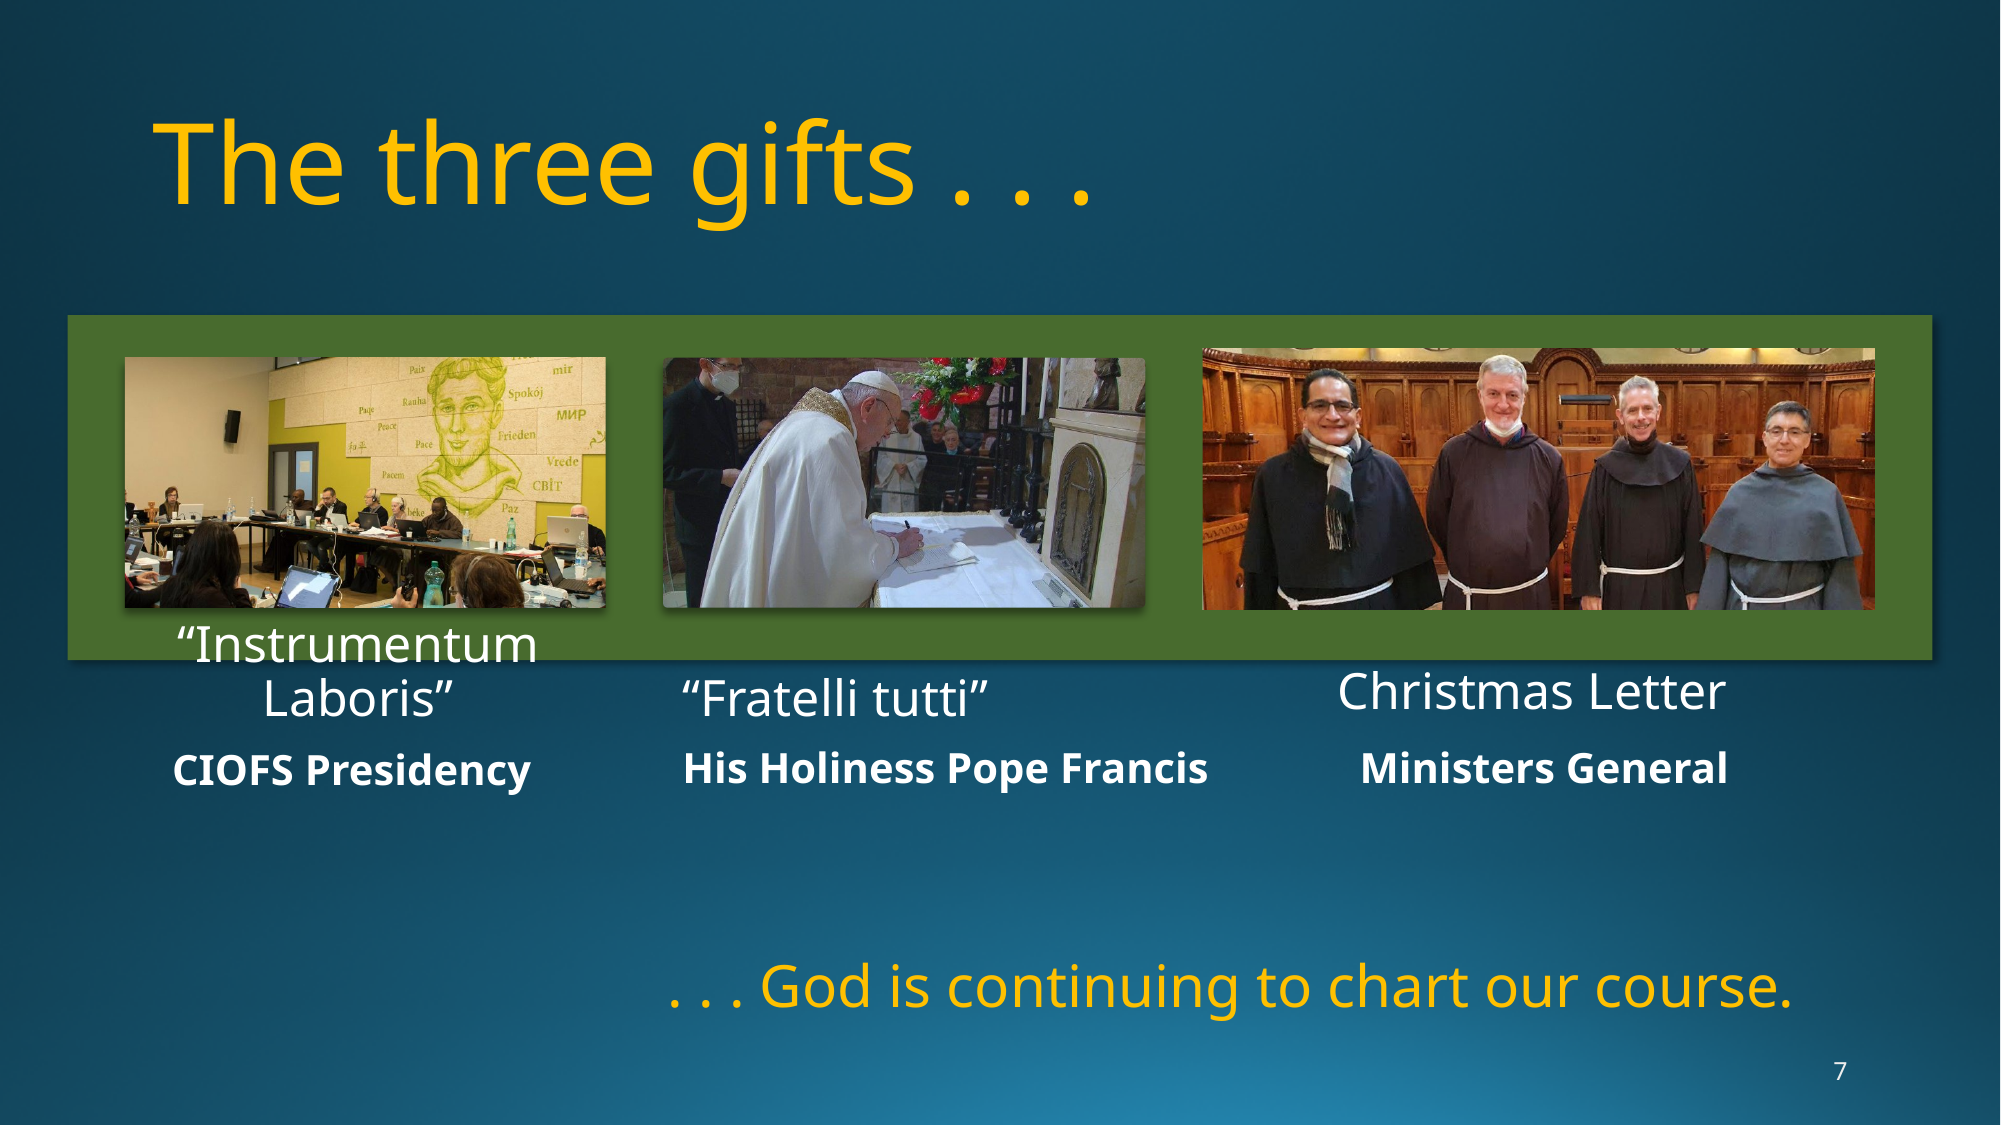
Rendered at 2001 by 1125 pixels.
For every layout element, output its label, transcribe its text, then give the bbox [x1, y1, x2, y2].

list “Fratelli tutti” [646, 658, 1169, 735]
list “Instrumentum Laboris” [67, 661, 646, 735]
title The three gifts . . . [137, 59, 1863, 278]
picture [0, 0, 2001, 1125]
text_box . . . God is continuing to chart our course. [637, 941, 2000, 1027]
list His Holiness Pope Francis [666, 739, 1225, 848]
list Ministers General [1298, 739, 1781, 848]
slide_number 7 [1412, 1042, 1863, 1103]
list CIOFS Presidency [110, 741, 593, 850]
list Christmas Letter [1298, 633, 1780, 729]
text_box [67, 315, 1933, 661]
